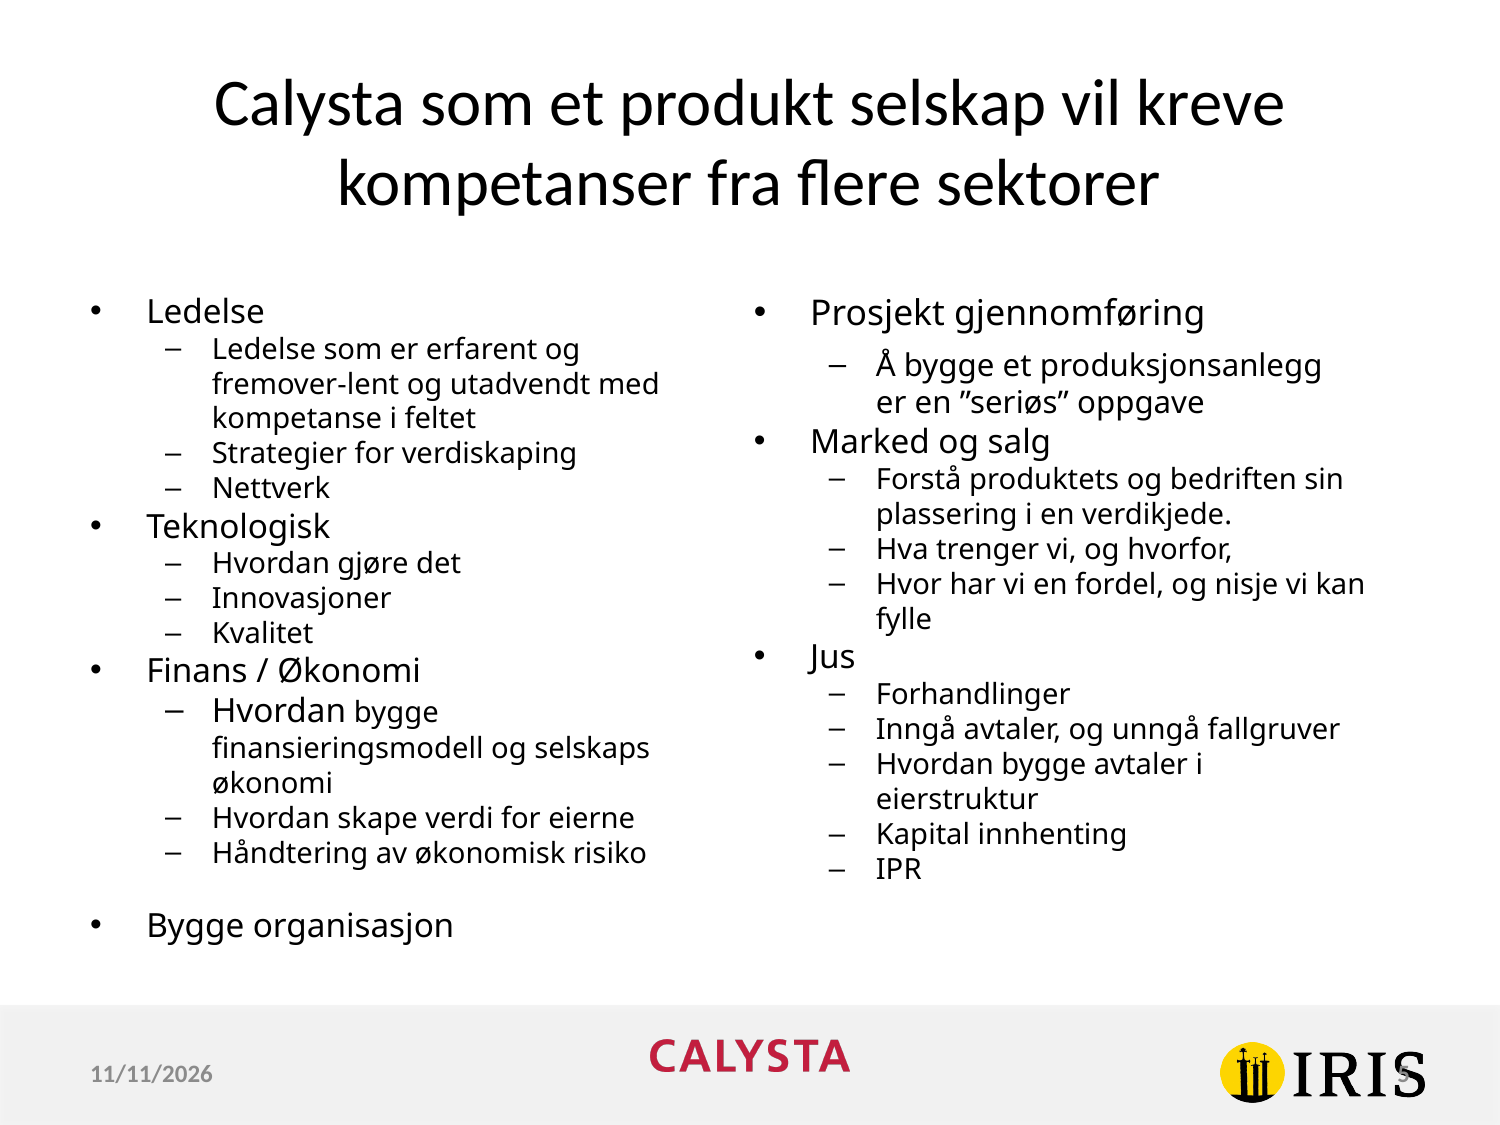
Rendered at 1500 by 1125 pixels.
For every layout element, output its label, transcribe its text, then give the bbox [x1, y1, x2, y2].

picture [650, 1039, 850, 1072]
text_box Ledelse Ledelse som er erfarent og fremover-lent og utadvendt med kompetanse i feltet Strategier for verdiskaping Nettverk Teknologisk Hvordan gjøre det Innovasjoner Kvalitet Finans / Økonomi Hvordan bygge finansieringsmodell og selskaps økonomi Hvordan skape verdi for eierne Håndtering av økonomisk risiko Bygge organisasjon [74, 282, 692, 1025]
text_box Prosjekt gjennomføring Å bygge et produksjonsanlegg er en ”seriøs” oppgave Marked og salg Forstå produktets og bedriften sin plassering i en verdikjede. Hva trenger vi, og hvorfor, Hvor har vi en fordel, og nisje vi kan fylle Jus Forhandlinger Inngå avtaler, og unngå fallgruver Hvordan bygge avtaler i eierstruktur Kapital innhenting IPR [738, 282, 1384, 1025]
title Calysta som et produkt selskap vil kreve kompetanser fra flere sektorer [75, 45, 1425, 233]
slide_number 5 [1074, 1042, 1425, 1103]
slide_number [75, 1042, 425, 1103]
